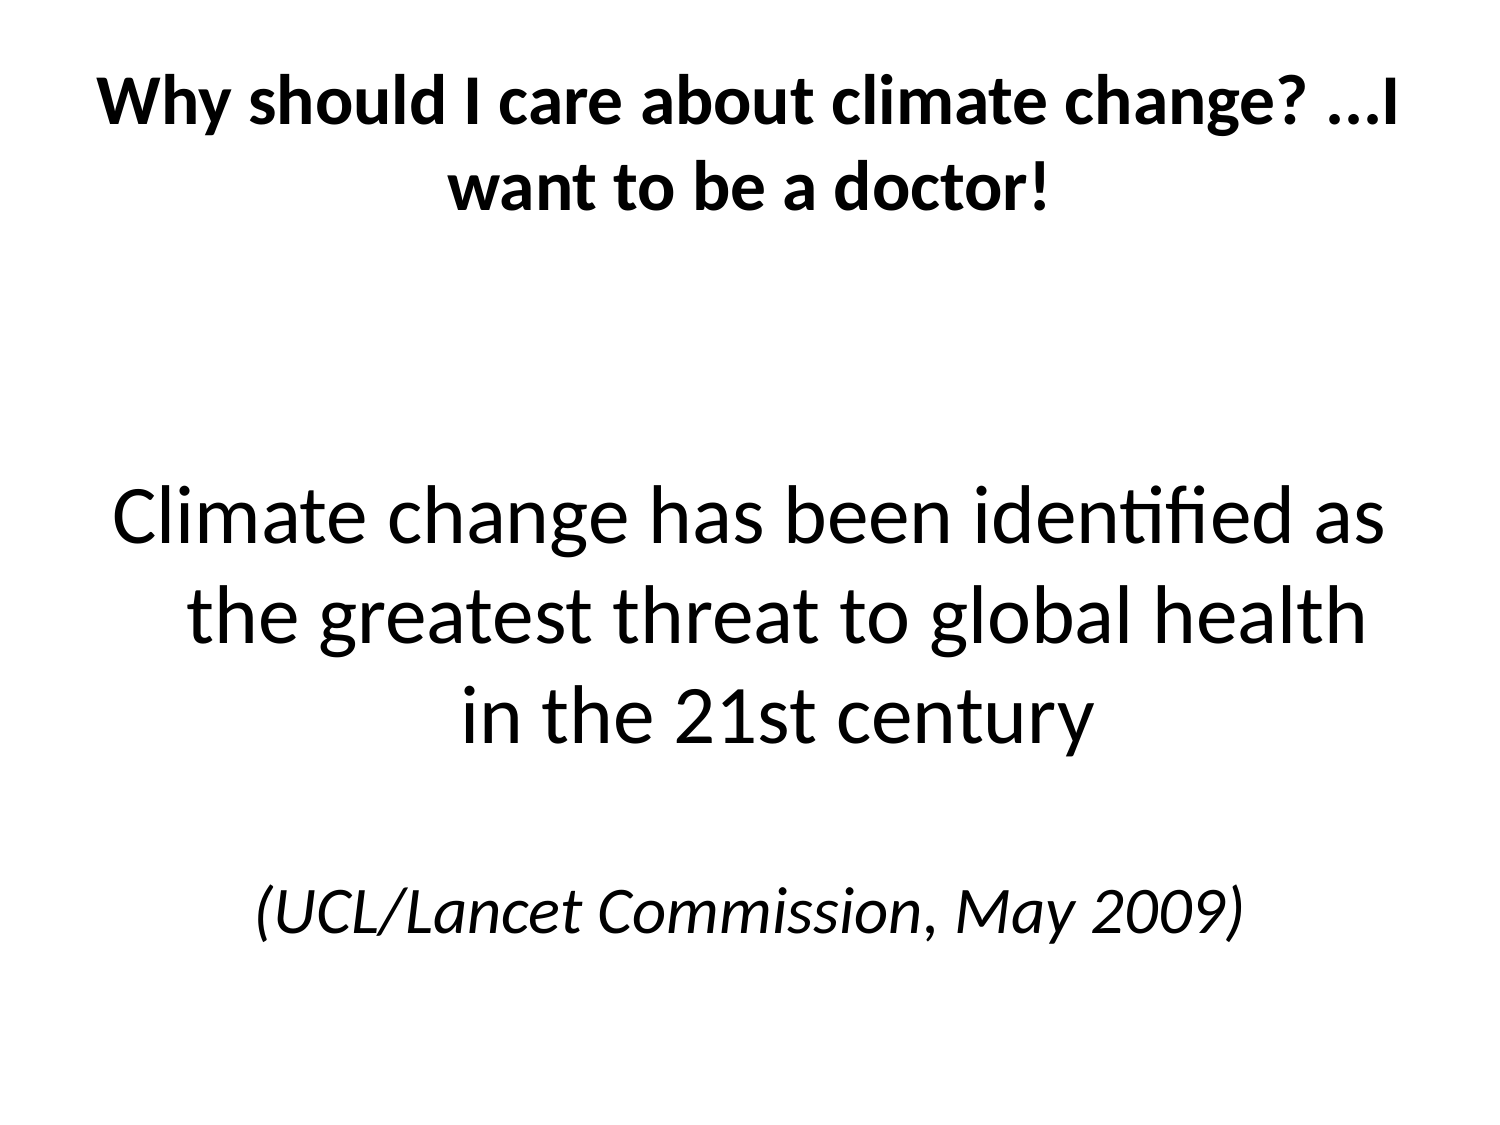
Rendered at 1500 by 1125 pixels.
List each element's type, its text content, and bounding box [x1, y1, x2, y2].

title Why should I care about climate change? ...I want to be a doctor! [75, 45, 1425, 233]
list Climate change has been identified as the greatest threat to global health in the 21st century (UCL/Lancet Commission, May 2009) [75, 262, 1425, 1005]
